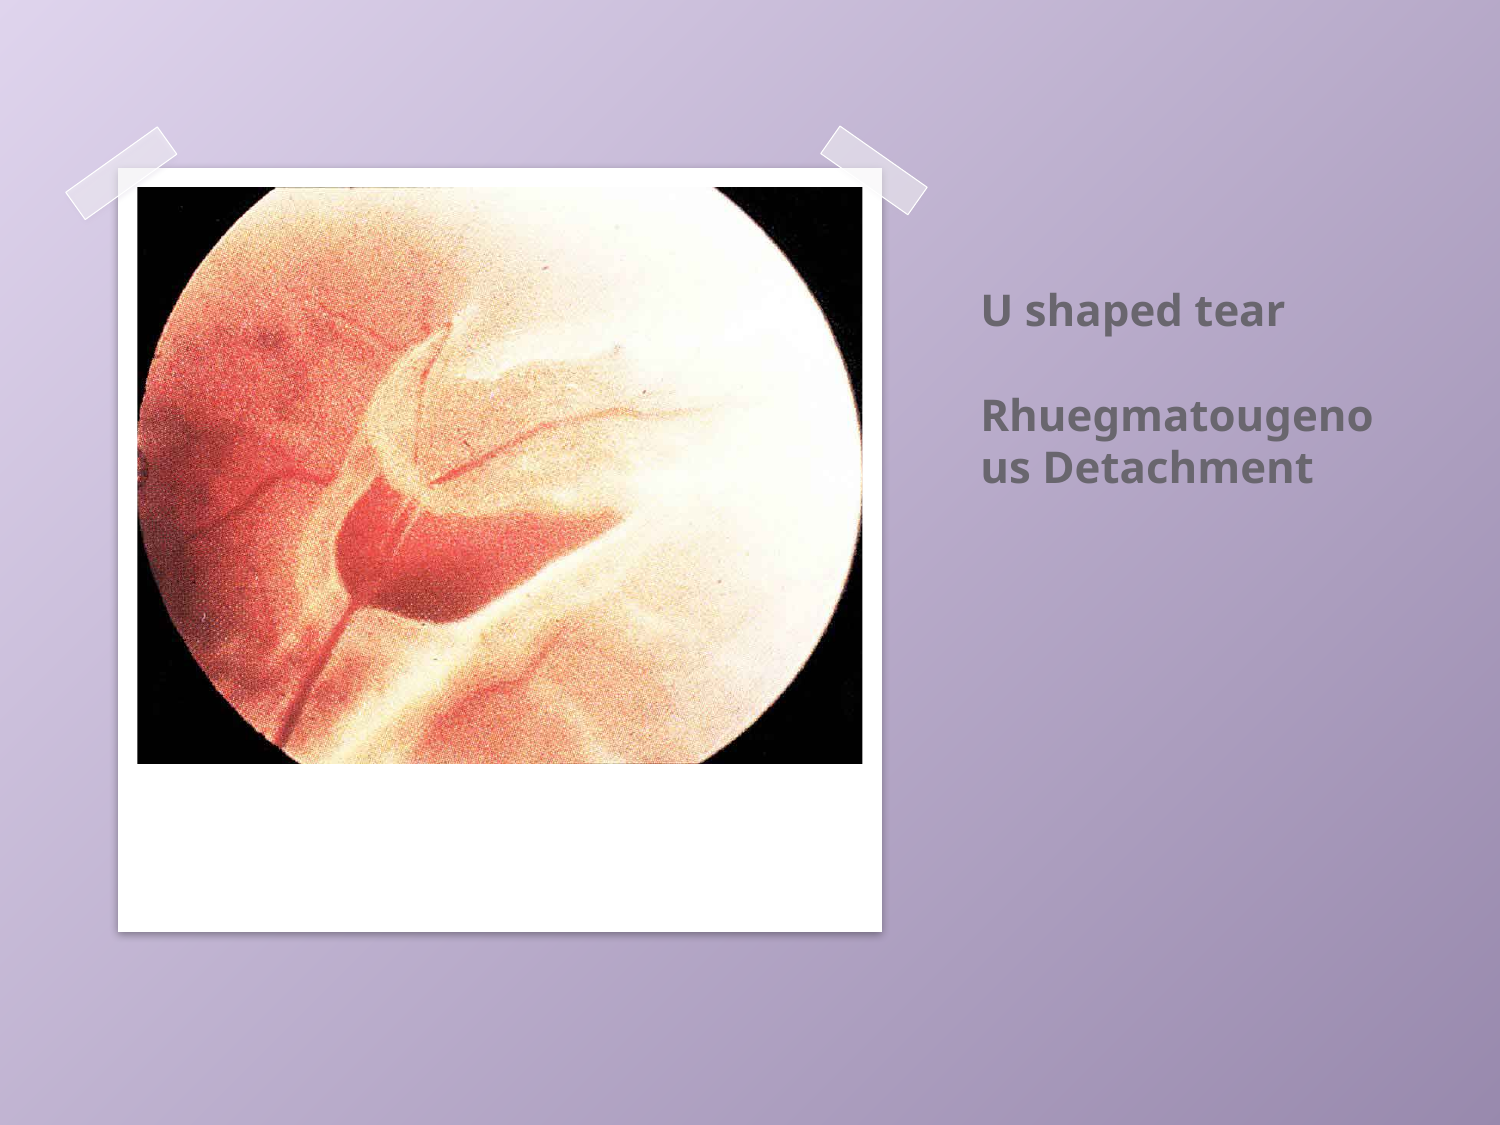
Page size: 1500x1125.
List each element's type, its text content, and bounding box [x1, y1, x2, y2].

title U shaped tear Rhuegmatougenous Detachment [965, 174, 1416, 500]
picture [137, 187, 863, 765]
